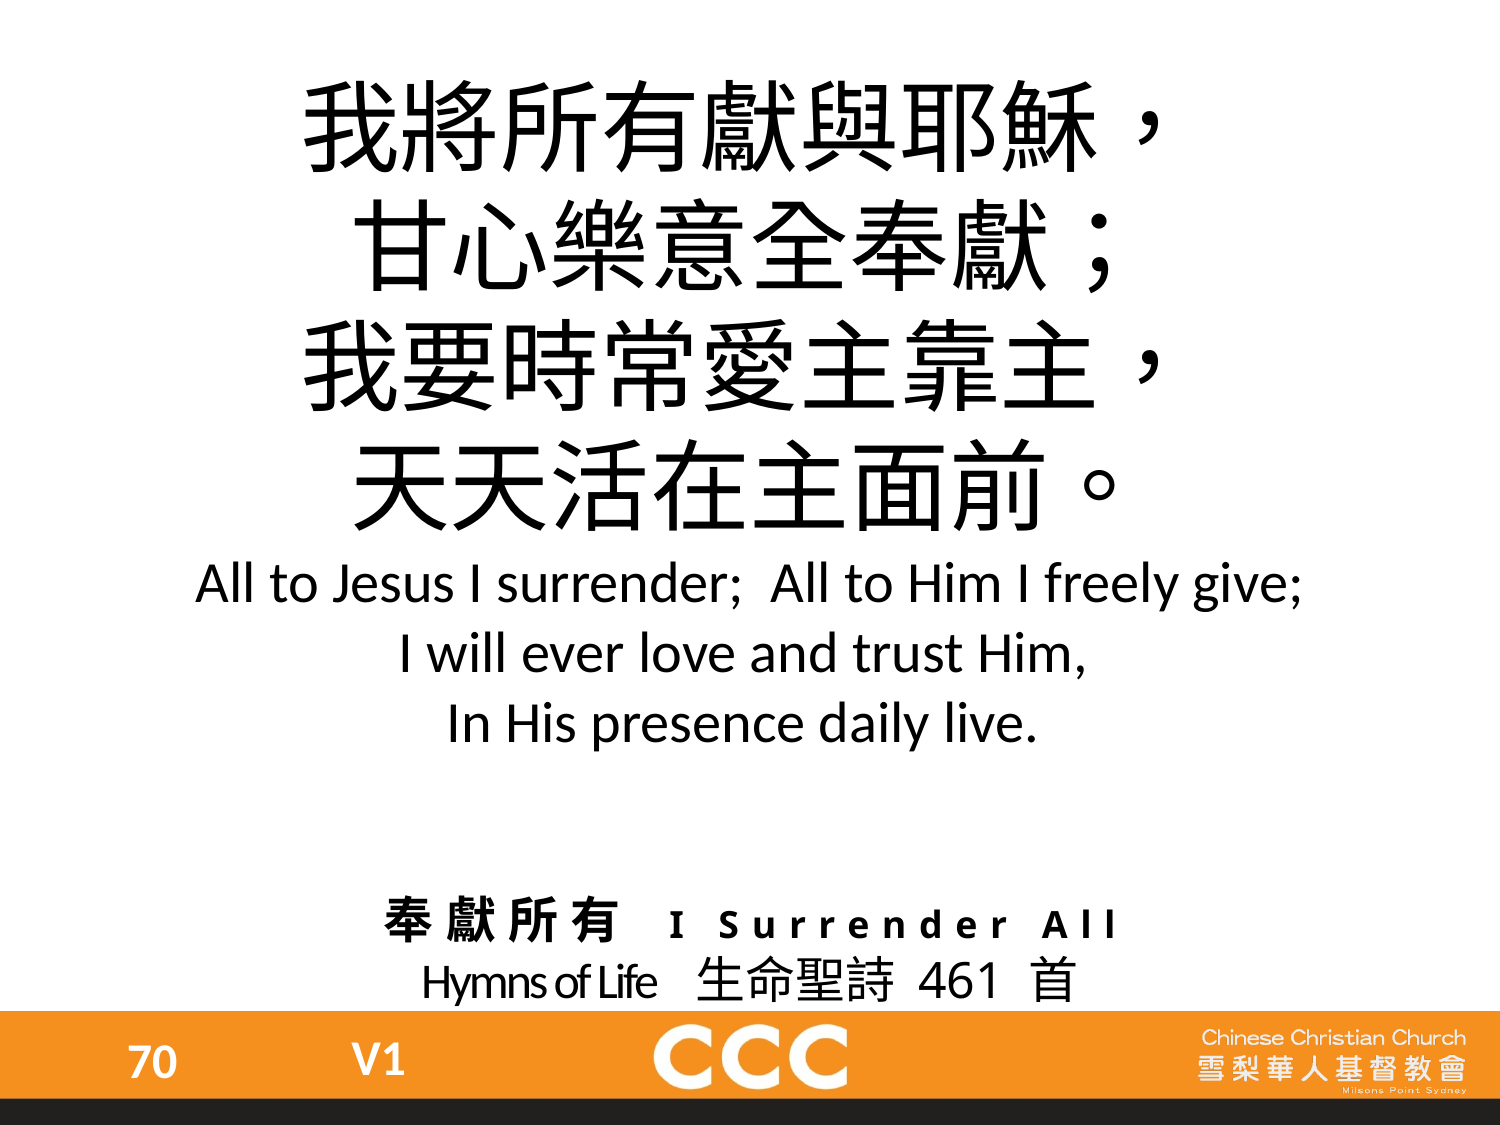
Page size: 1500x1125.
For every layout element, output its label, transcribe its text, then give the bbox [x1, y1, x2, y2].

text_box V1 [336, 1018, 486, 1094]
picture [0, 1011, 1500, 1125]
slide_number 70 [112, 1020, 215, 1094]
text_box 奉獻所有 I Surrender All Hymns of Life 生命聖詩 461 首 [64, 881, 1436, 1017]
text_box 我將所有獻與耶穌， 甘心樂意全奉獻； 我要時常愛主靠主， 天天活在主面前。 All to Jesus I surrender; All to Him I freely give; I will ever love and trust Him, In His presence daily live. [0, 56, 1500, 762]
